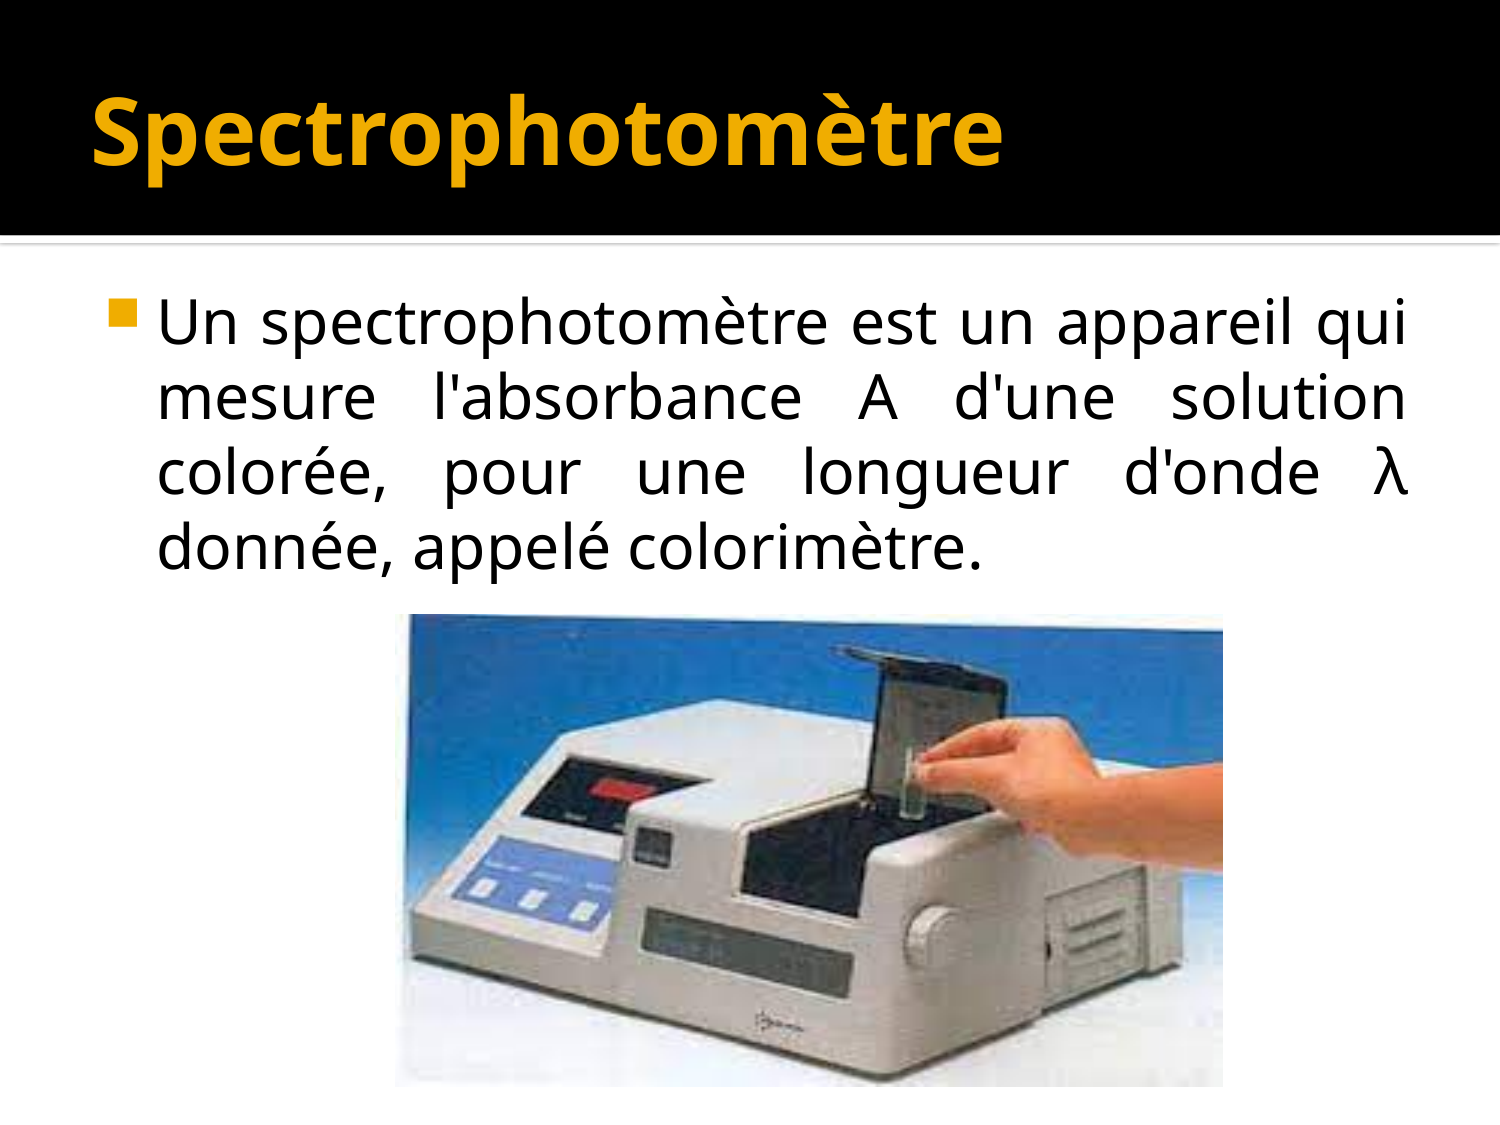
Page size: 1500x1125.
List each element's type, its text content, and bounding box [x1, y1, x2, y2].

title Spectrophotomètre [75, 25, 1425, 231]
picture [395, 614, 1223, 1087]
list Un spectrophotomètre est un appareil qui mesure l'absorbance A d'une solution colorée, pour une longueur d'onde λ donnée, appelé colorimètre. [75, 267, 1425, 1050]
